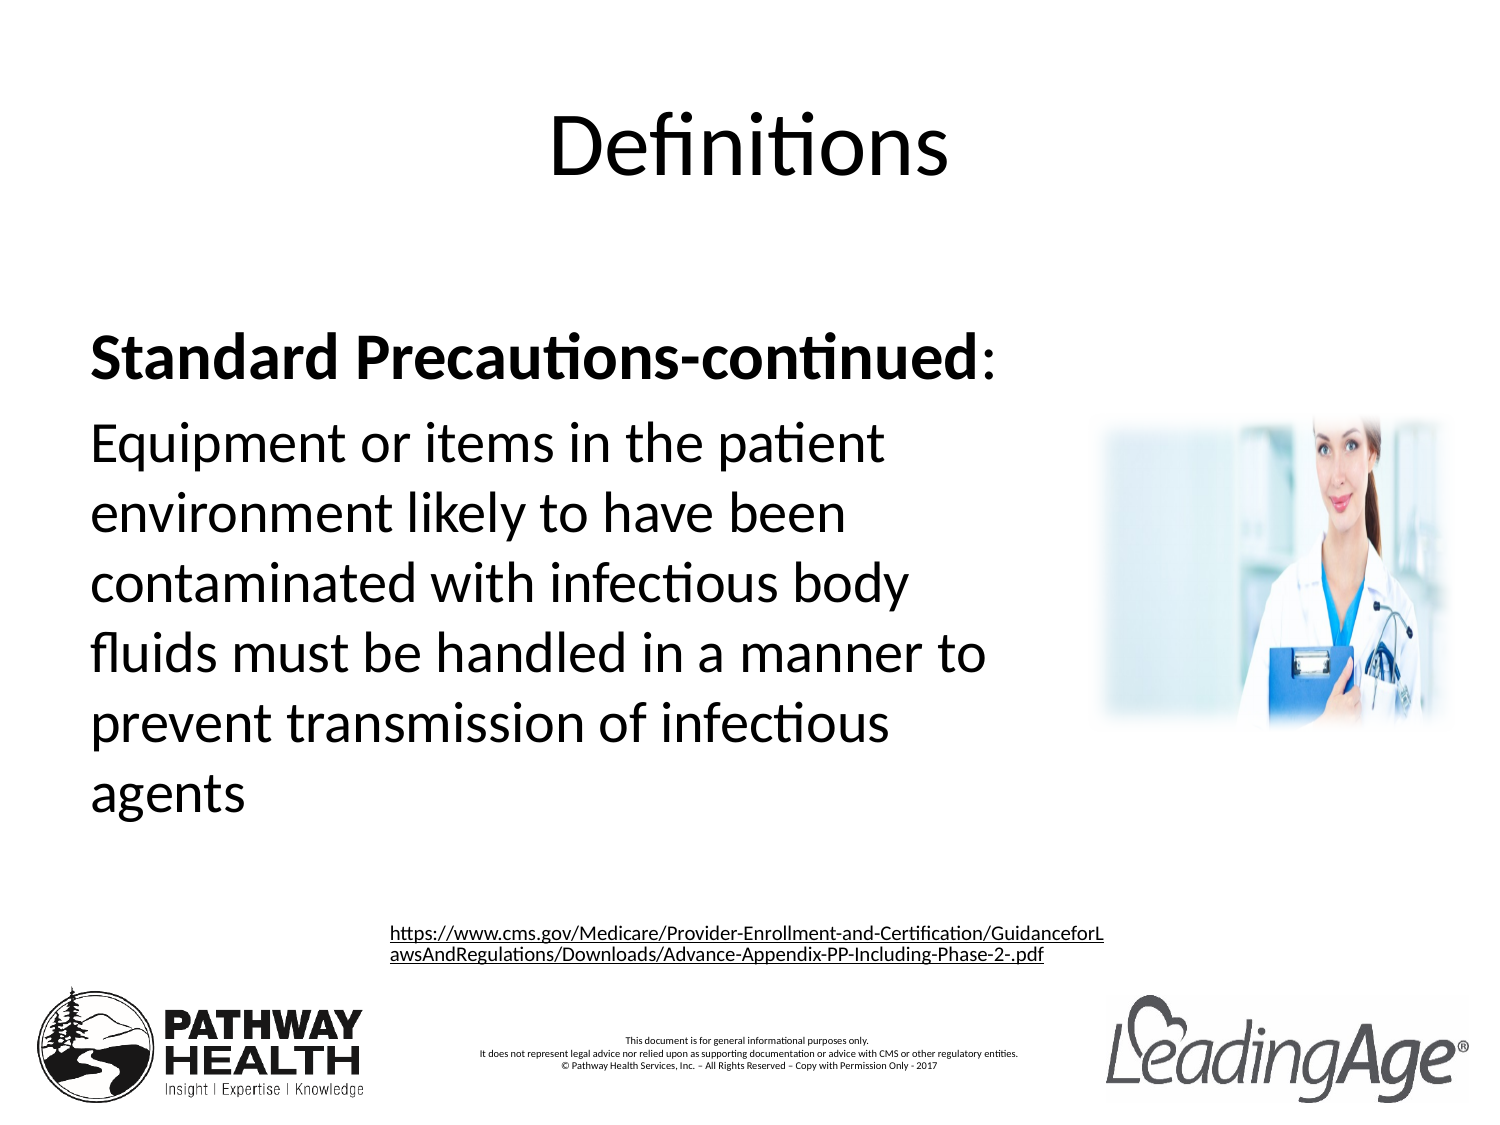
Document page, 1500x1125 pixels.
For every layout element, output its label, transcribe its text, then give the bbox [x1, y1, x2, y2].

picture [37, 986, 363, 1103]
title Definitions [75, 45, 1425, 233]
picture [1087, 412, 1456, 733]
text_box https://www.cms.gov/Medicare/Provider-Enrollment-and-Certification/GuidanceforLawsAndRegulations/Downloads/Advance-Appendix-PP-Including-Phase-2-.pdf [374, 912, 1125, 978]
list Standard Precautions-continued: Equipment or items in the patient environment likely to have been contaminated with infectious body fluids must be handled in a manner to prevent transmission of infectious agents [75, 305, 1050, 956]
picture [1106, 995, 1469, 1103]
